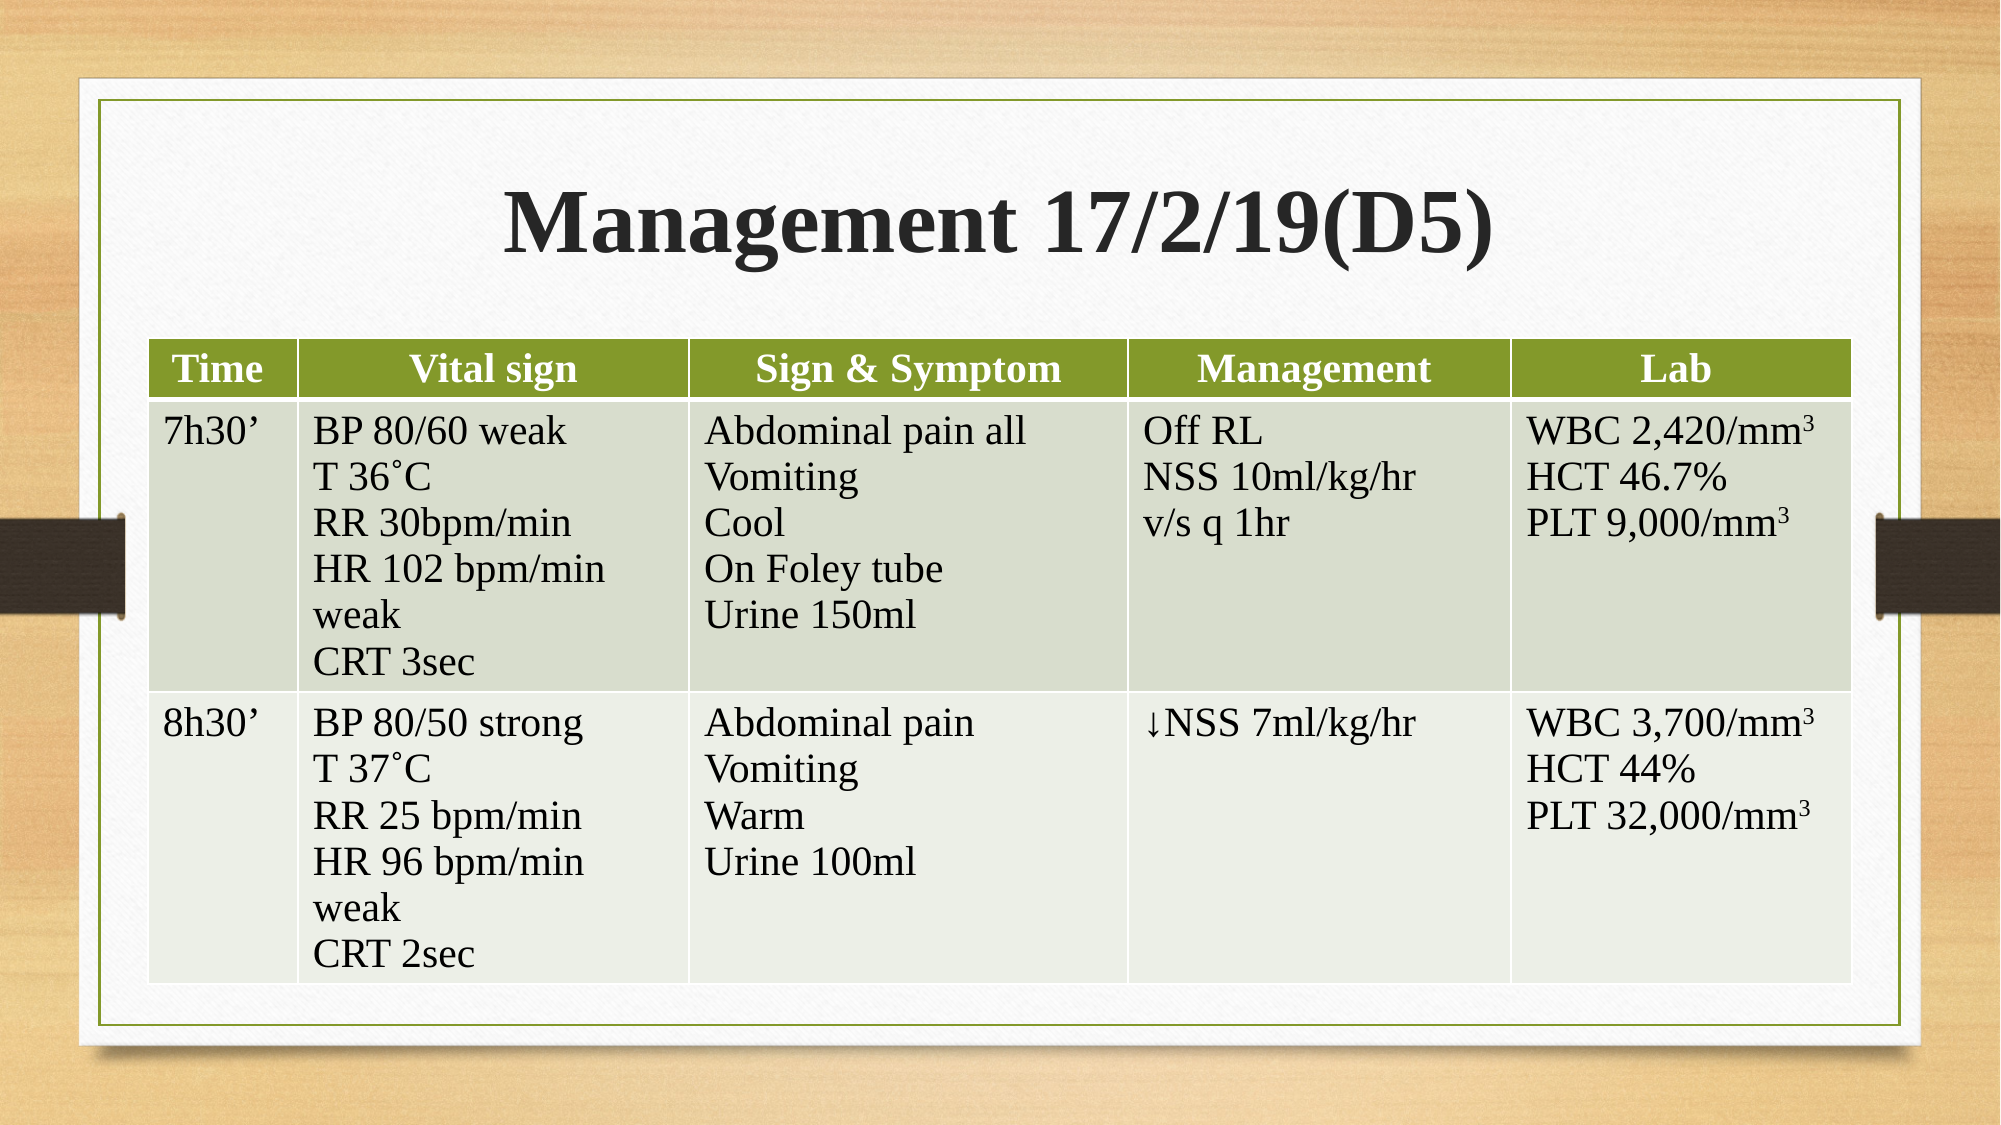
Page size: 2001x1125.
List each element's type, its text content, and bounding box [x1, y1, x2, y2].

table_cell Abdominal pain all Vomiting Cool On Foley tube Urine 150ml [690, 402, 1127, 691]
table_cell WBC 3,700/mm3 HCT 44% PLT 32,000/mm3 [1512, 693, 1851, 983]
picture [0, 0, 2001, 1125]
table_cell ↓NSS 7ml/kg/hr [1129, 693, 1510, 983]
table_header Vital sign [299, 339, 688, 397]
table_cell BP 80/60 weak T 36˚C RR 30bpm/min HR 102 bpm/min weak CRT 3sec [299, 402, 688, 691]
table_cell WBC 2,420/mm3 HCT 46.7% PLT 9,000/mm3 [1512, 402, 1851, 691]
table_cell 8h30’ [149, 693, 297, 983]
table_cell Off RL NSS 10ml/kg/hr v/s q 1hr [1129, 402, 1510, 691]
table_header Sign & Symptom [690, 339, 1127, 397]
title Management 17/2/19(D5) [212, 108, 1788, 323]
table_cell BP 80/50 strong T 37˚C RR 25 bpm/min HR 96 bpm/min weak CRT 2sec [299, 693, 688, 983]
table_header Lab [1512, 339, 1851, 397]
table_header Time [149, 339, 297, 397]
table_cell Abdominal pain Vomiting Warm Urine 100ml [690, 693, 1127, 983]
table_cell 7h30’ [149, 402, 297, 691]
table_header Management [1129, 339, 1510, 397]
